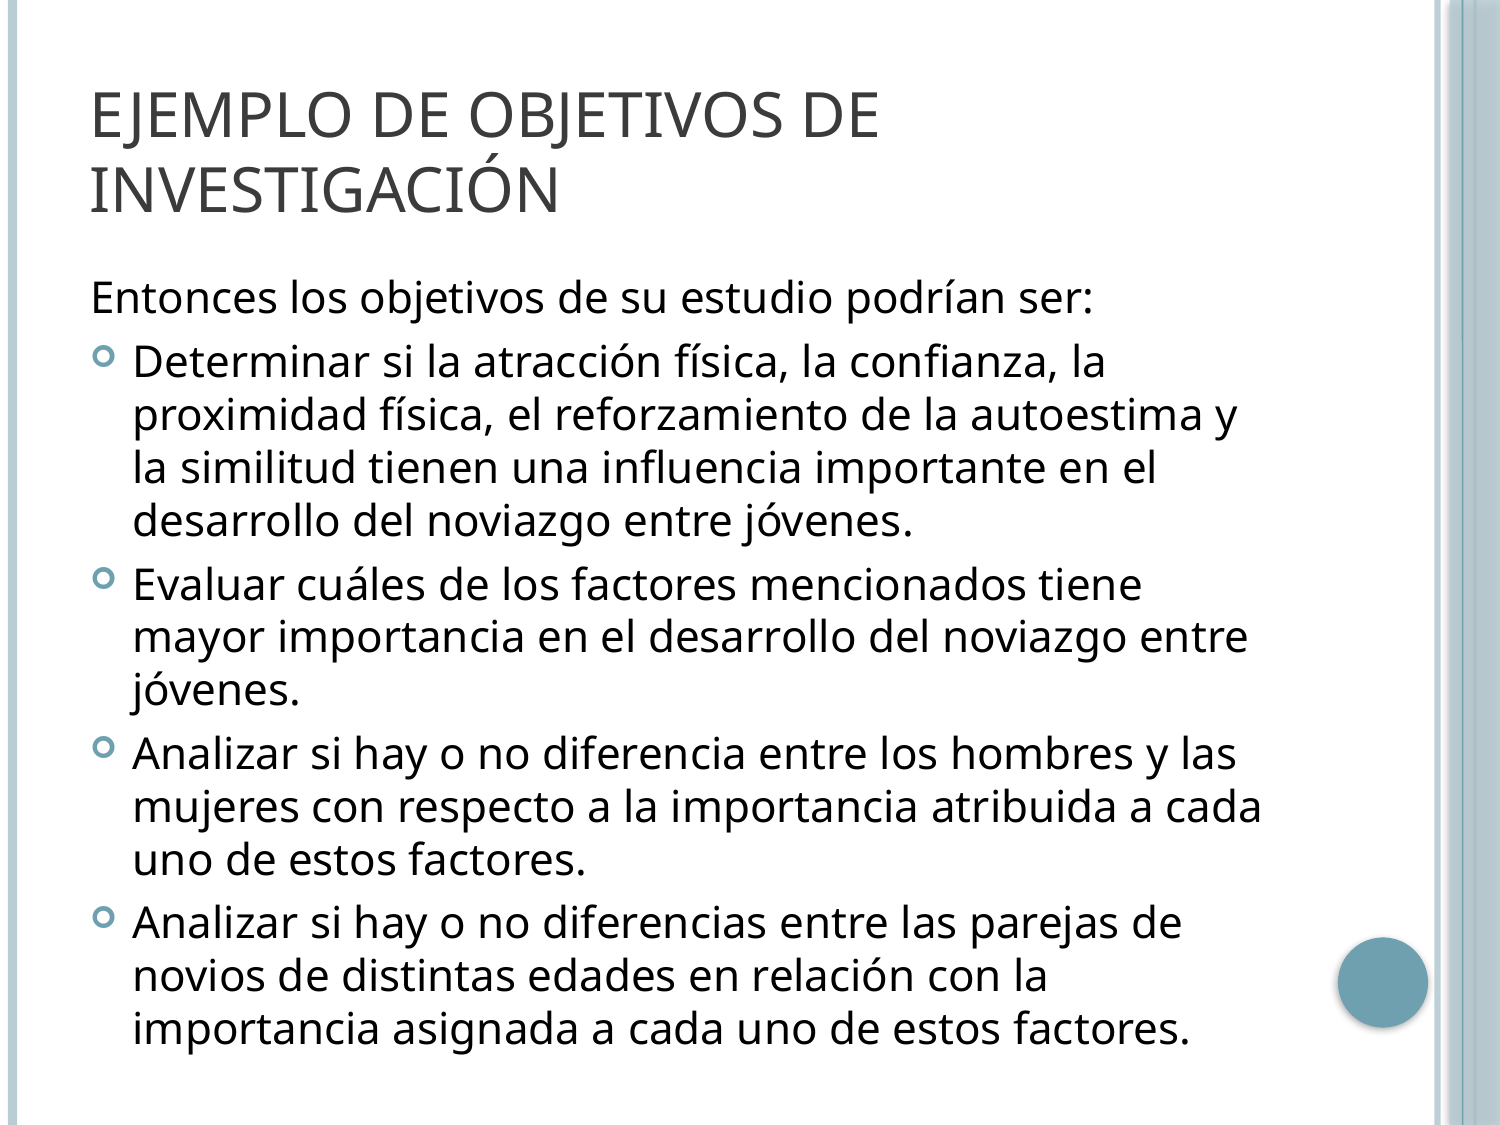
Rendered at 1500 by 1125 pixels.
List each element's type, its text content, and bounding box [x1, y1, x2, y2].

list Entonces los objetivos de su estudio podrían ser: Determinar si la atracción física, la confianza, la proximidad física, el reforzamiento de la autoestima y la similitud tienen una influencia importante en el desarrollo del noviazgo entre jóvenes. Evaluar cuáles de los factores mencionados tiene mayor importancia en el desarrollo del noviazgo entre jóvenes. Analizar si hay o no diferencia entre los hombres y las mujeres con respecto a la importancia atribuida a cada uno de estos factores. Analizar si hay o no diferencias entre las parejas de novios de distintas edades en relación con la importancia asignada a cada uno de estos factores. [74, 262, 1301, 1063]
title Ejemplo de Objetivos de investigación [75, 45, 1300, 233]
